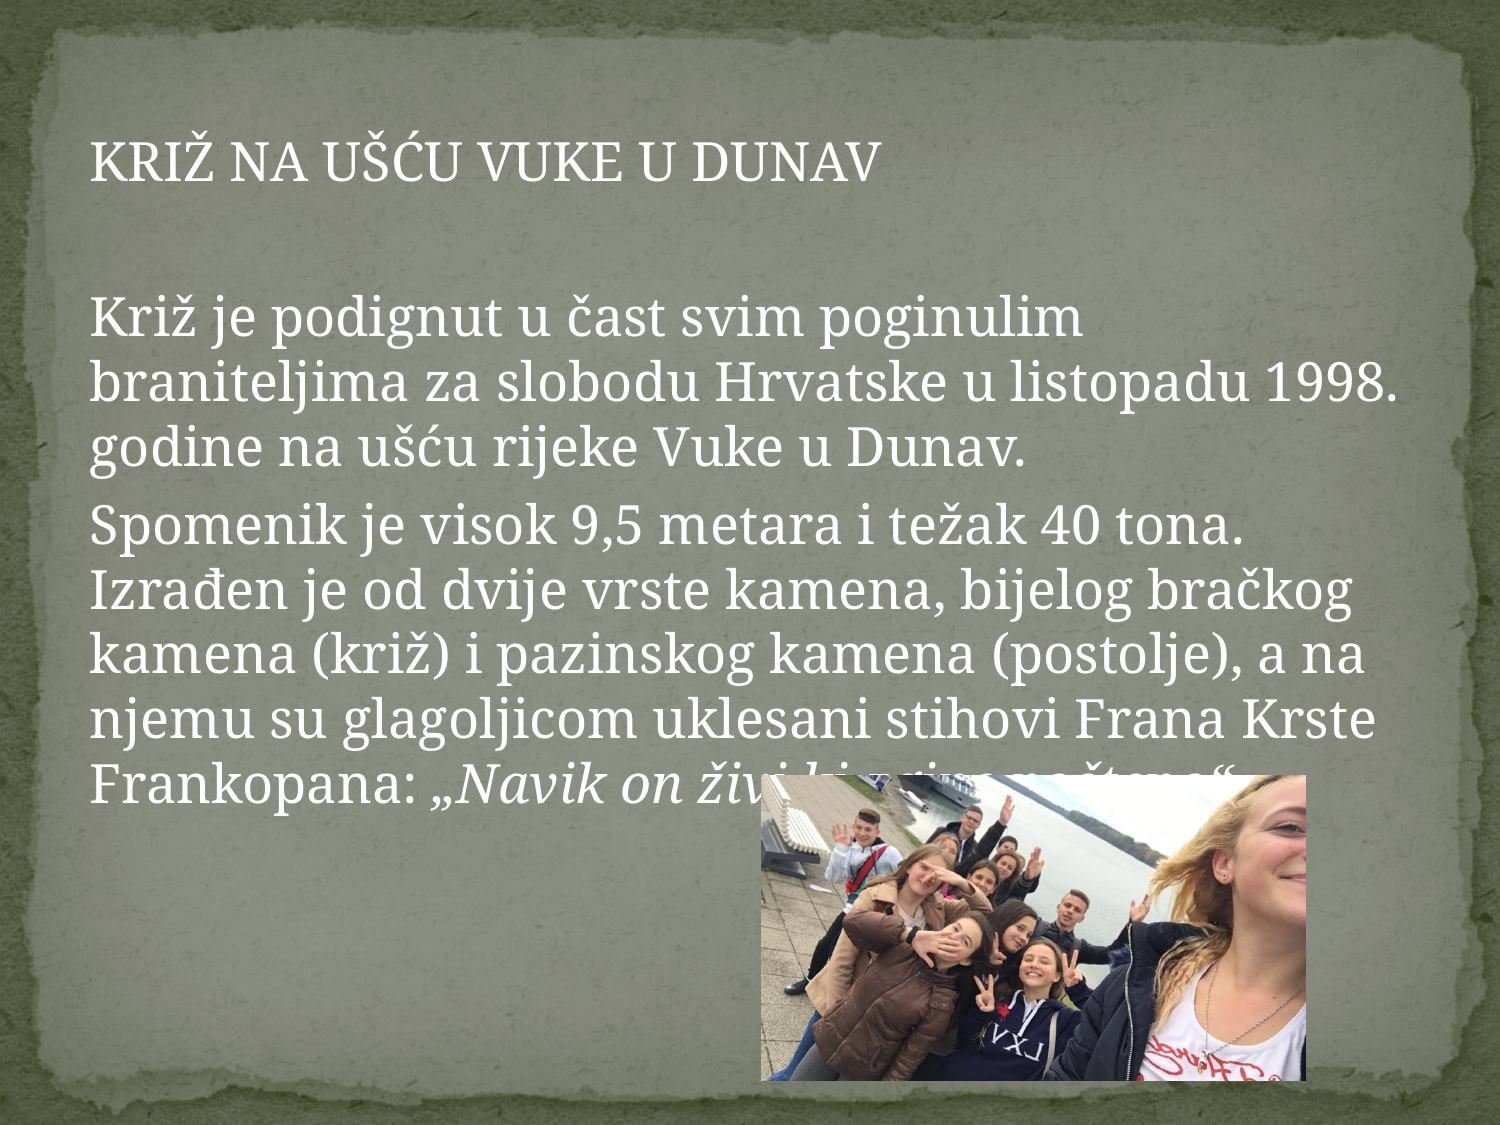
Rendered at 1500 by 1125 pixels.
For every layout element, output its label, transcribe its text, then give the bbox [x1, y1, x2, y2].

list KRIŽ NA UŠĆU VUKE U DUNAV Križ je podignut u čast svim poginulim braniteljima za slobodu Hrvatske u listopadu 1998. godine na ušću rijeke Vuke u Dunav. Spomenik je visok 9,5 metara i težak 40 tona. Izrađen je od dvije vrste kamena, bijelog bračkog kamena (križ) i pazinskog kamena (postolje), a na njemu su glagoljicom uklesani stihovi Frana Krste Frankopana: „Navik on živi ki zgine pošteno“ [75, 42, 1425, 1125]
picture [761, 775, 1306, 1081]
